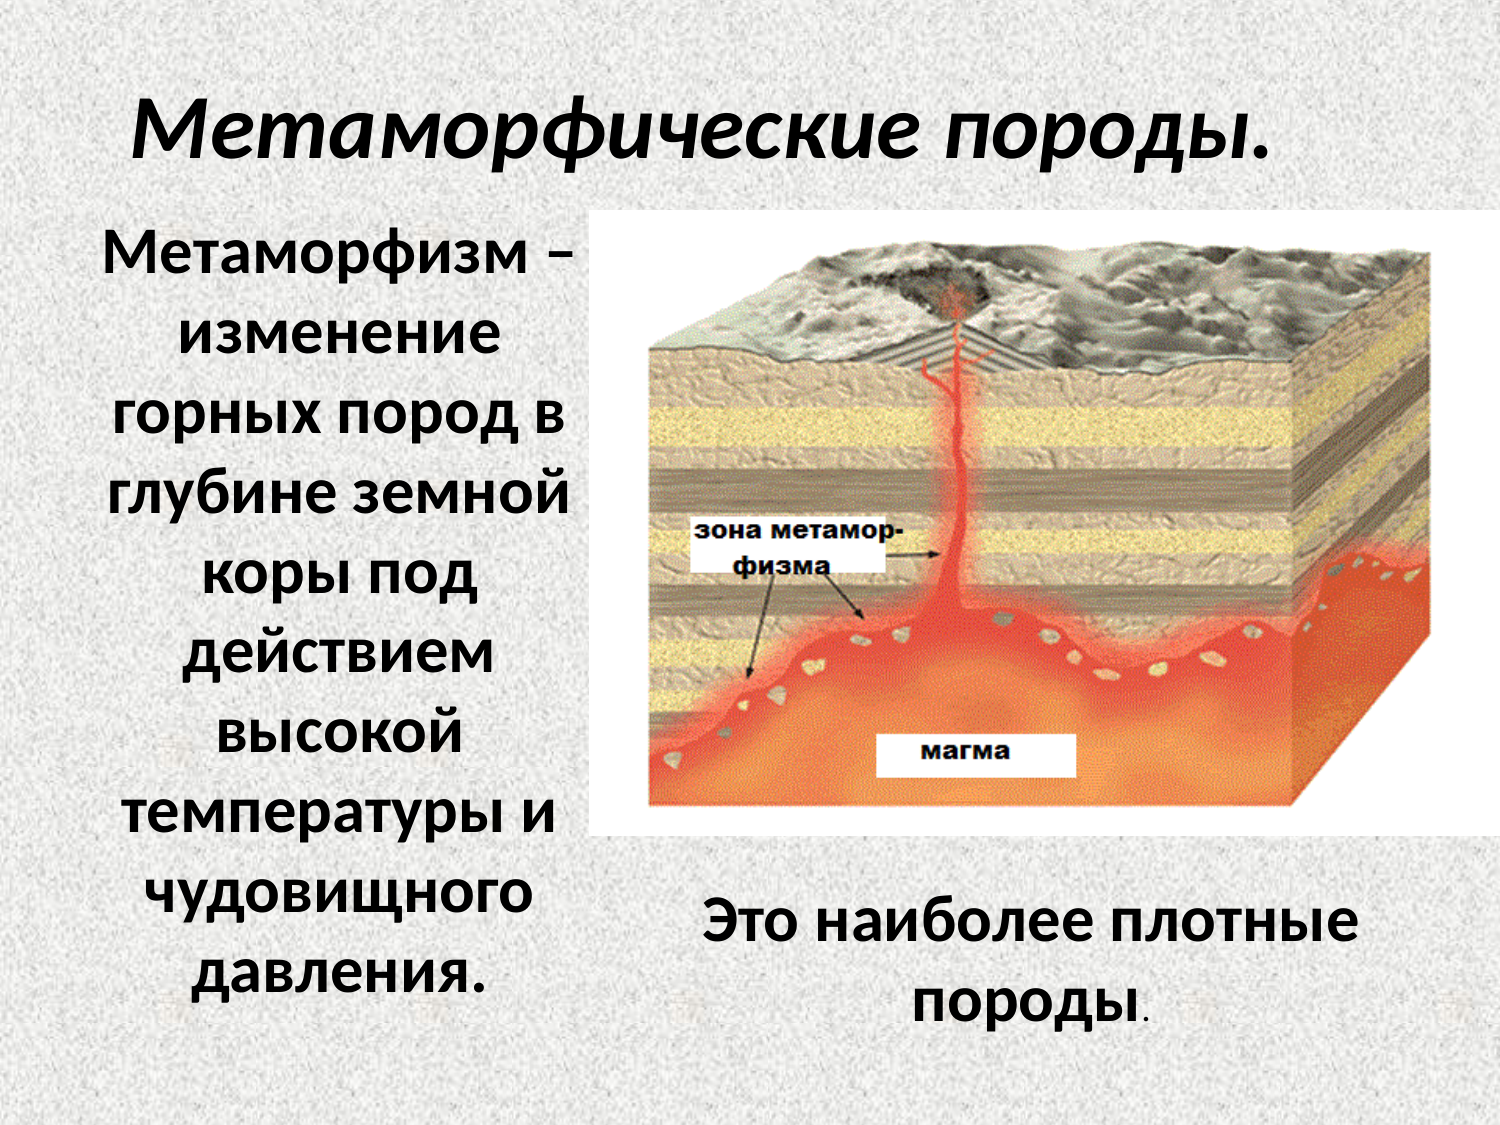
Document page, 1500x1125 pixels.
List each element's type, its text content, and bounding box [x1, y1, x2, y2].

picture [0, 0, 1500, 1125]
text_box Это наиболее плотные породы. [644, 867, 1418, 1042]
text_box Метаморфизм – изменение горных пород в глубине земной коры под действием высокой температуры и чудовищного давления. [58, 199, 622, 1014]
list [588, 210, 1500, 837]
title Метаморфические породы. [35, 45, 1372, 200]
